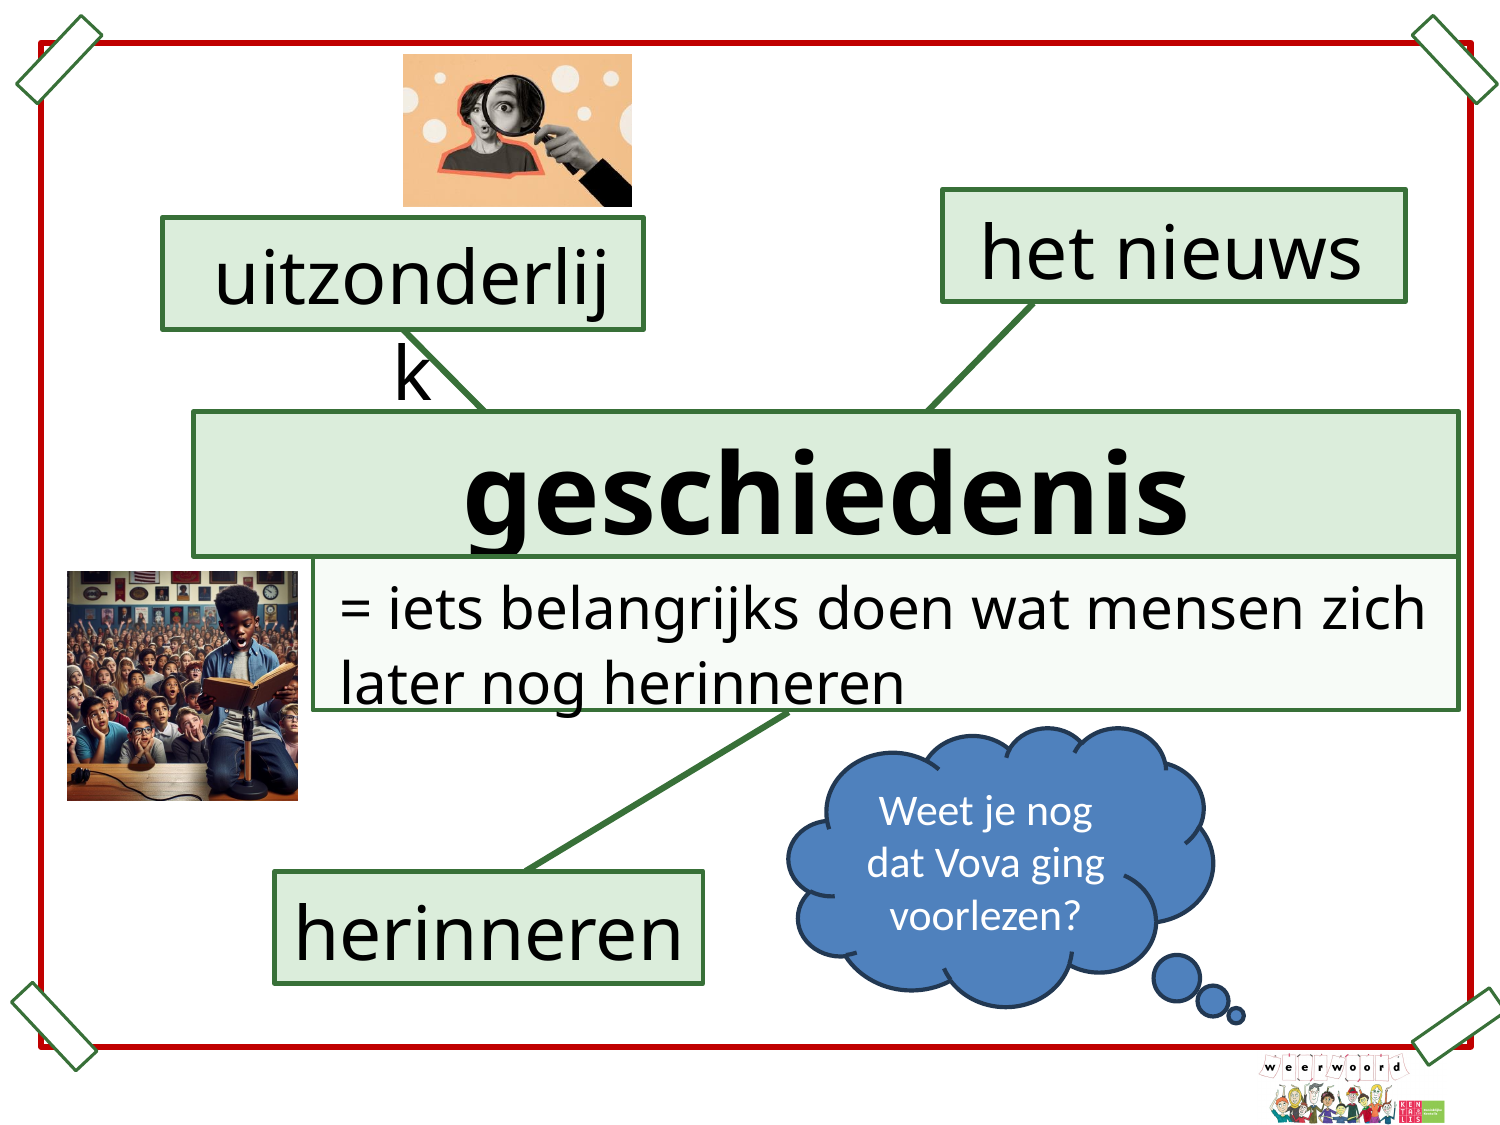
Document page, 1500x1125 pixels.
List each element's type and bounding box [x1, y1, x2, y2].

text_box [402, 329, 614, 542]
picture [67, 570, 298, 802]
picture [1257, 1074, 1448, 1125]
text_box [926, 302, 1034, 412]
picture [402, 54, 632, 208]
text_box [525, 711, 789, 872]
text_box [39, 12, 1500, 1074]
